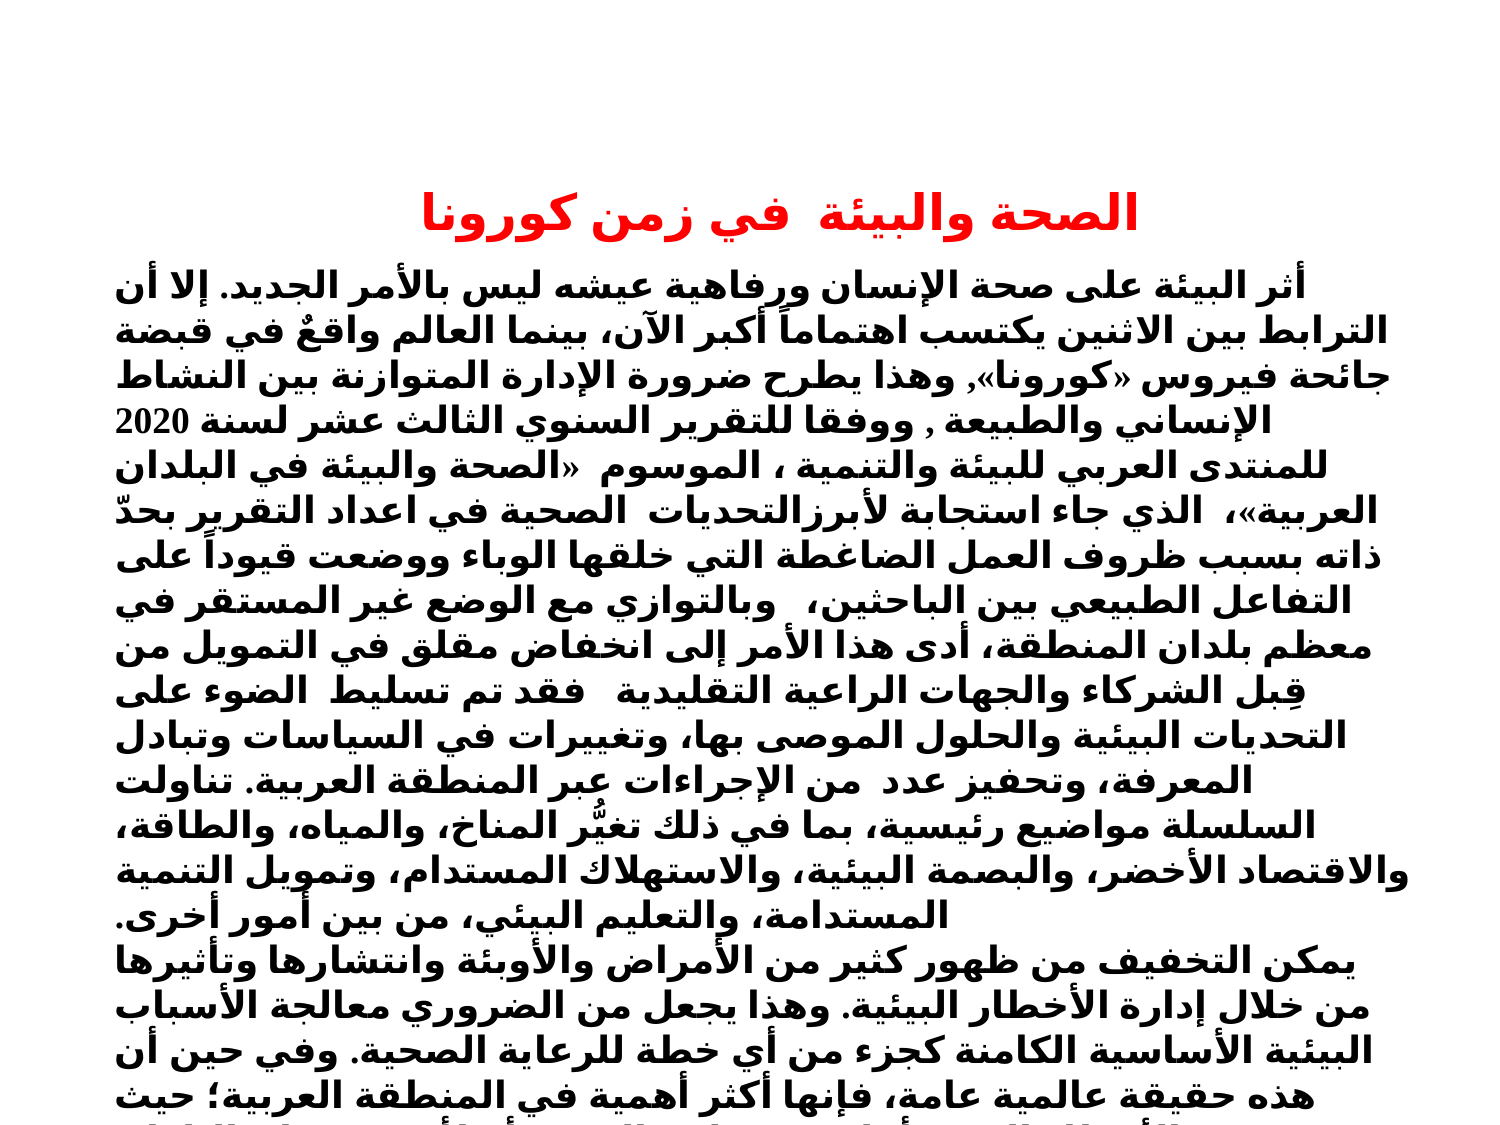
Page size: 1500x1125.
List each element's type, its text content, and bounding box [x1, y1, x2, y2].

text_box الصحة والبيئة في زمن كورونا أثر البيئة على صحة الإنسان ورفاهية عيشه ليس بالأمر الجديد. إلا أن الترابط بين الاثنين يكتسب اهتماماً أكبر الآن، بينما العالم واقعٌ في قبضة جائحة فيروس «كورونا», وهذا يطرح ضرورة الإدارة المتوازنة بين النشاط الإنساني والطبيعة , ووفقا للتقرير السنوي الثالث عشر لسنة 2020 للمنتدى العربي للبيئة والتنمية ، الموسوم «الصحة والبيئة في البلدان العربية»، الذي جاء استجابة لأبرزالتحديات الصحية في اعداد التقرير بحدّ ذاته بسبب ظروف العمل الضاغطة التي خلقها الوباء ووضعت قيوداً على التفاعل الطبيعي بين الباحثين، وبالتوازي مع الوضع غير المستقر في معظم بلدان المنطقة، أدى هذا الأمر إلى انخفاض مقلق في التمويل من قِبل الشركاء والجهات الراعية التقليدية فقد تم تسليط الضوء على التحديات البيئية والحلول الموصى بها، وتغييرات في السياسات وتبادل المعرفة، وتحفيز عدد من الإجراءات عبر المنطقة العربية. تناولت السلسلة مواضيع رئيسية، بما في ذلك تغيُّر المناخ، والمياه، والطاقة، والاقتصاد الأخضر، والبصمة البيئية، والاستهلاك المستدام، وتمويل التنمية المستدامة، والتعليم البيئي، من بين أمور أخرى. يمكن التخفيف من ظهور كثير من الأمراض والأوبئة وانتشارها وتأثيرها من خلال إدارة الأخطار البيئية. وهذا يجعل من الضروري معالجة الأسباب البيئية الأساسية الكامنة كجزء من أي خطة للرعاية الصحية. وفي حين أن هذه حقيقة عالمية عامة، فإنها أكثر أهمية في المنطقة العربية؛ حيث الأخطار البيئية أعلى ومعدلات التنمية أبطأ في معظم البلدان [100, 160, 1436, 1125]
